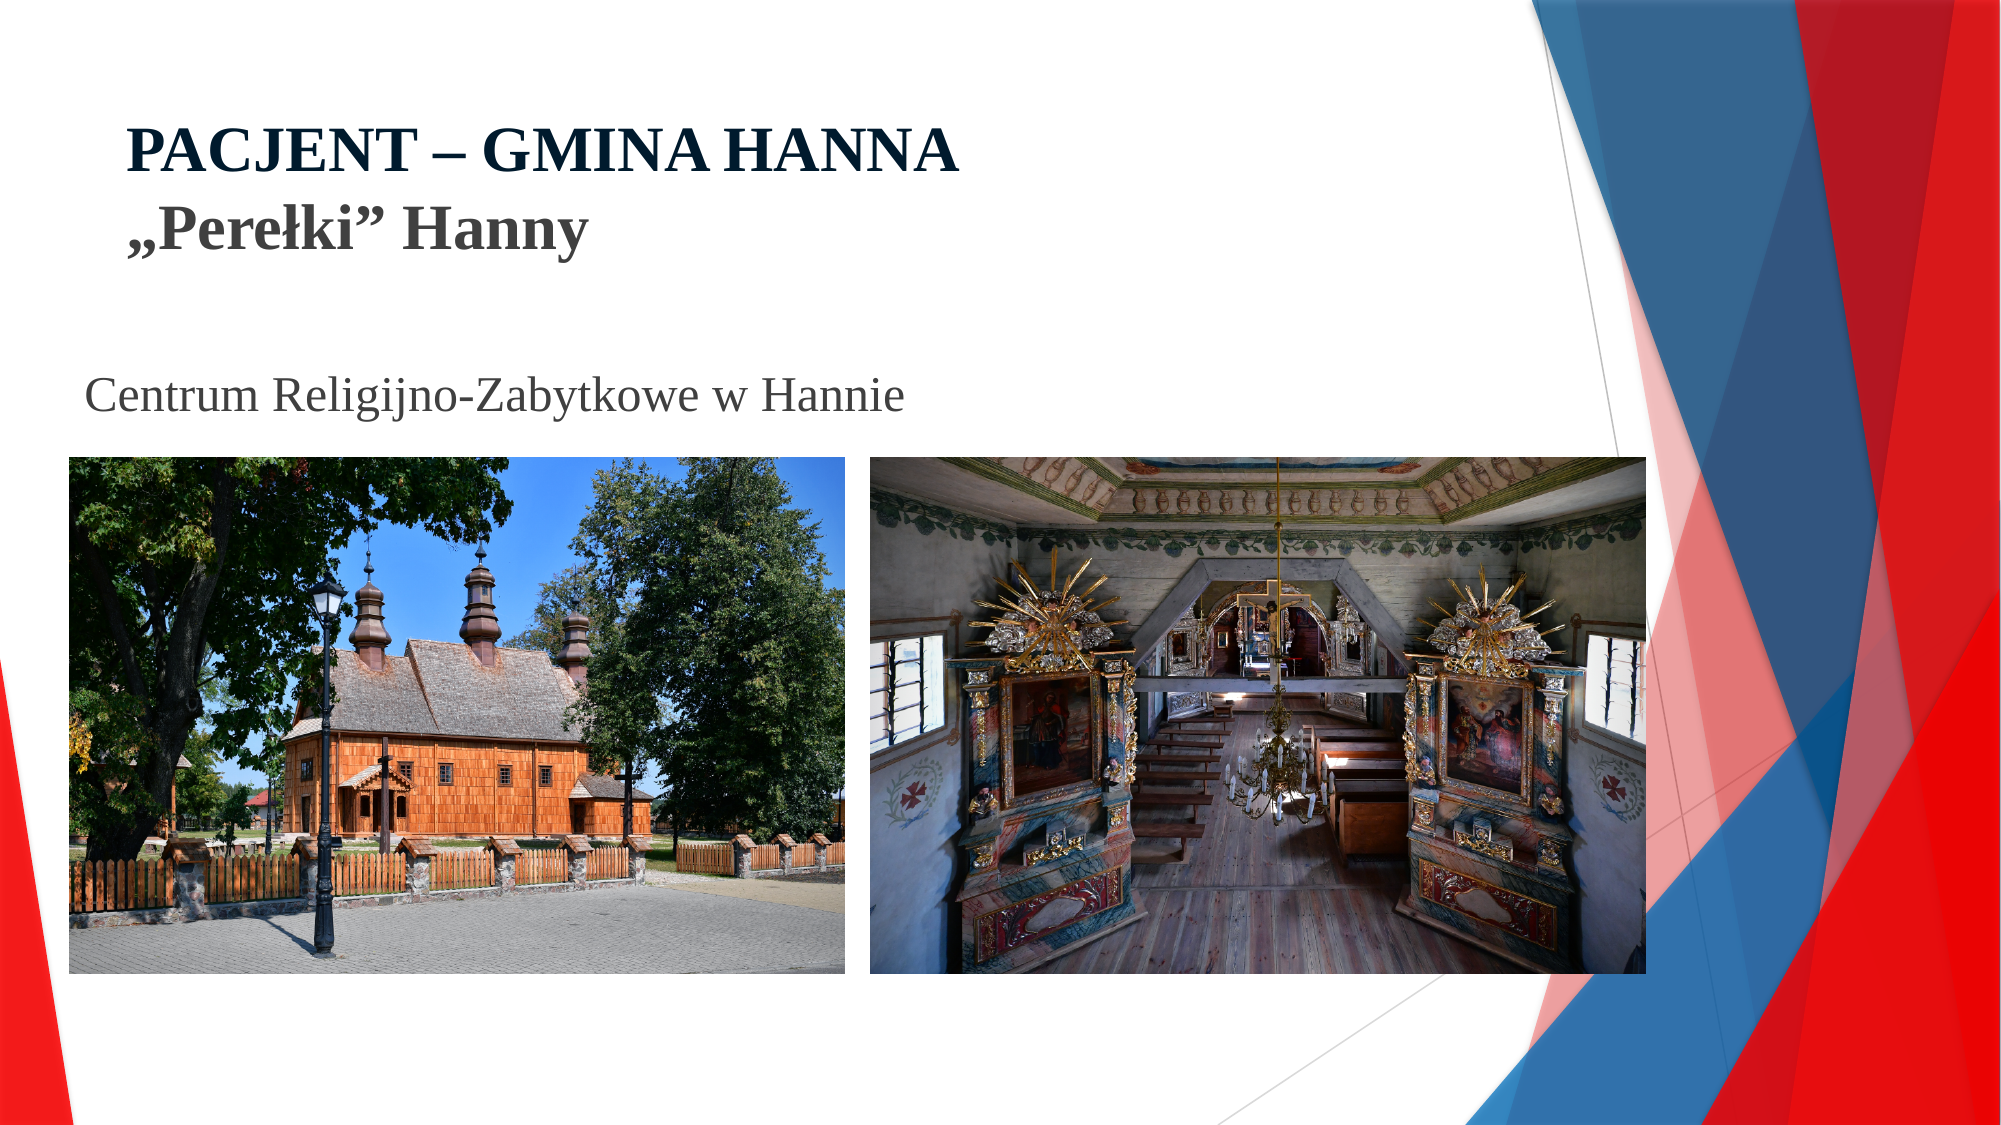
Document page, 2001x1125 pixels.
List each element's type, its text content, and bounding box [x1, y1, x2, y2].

picture [869, 456, 1646, 974]
title PACJENT – GMINA HANNA „Perełki” Hanny [111, 99, 1522, 317]
picture [68, 456, 845, 974]
list Centrum Religijno-Zabytkowe w Hannie [69, 354, 1522, 992]
